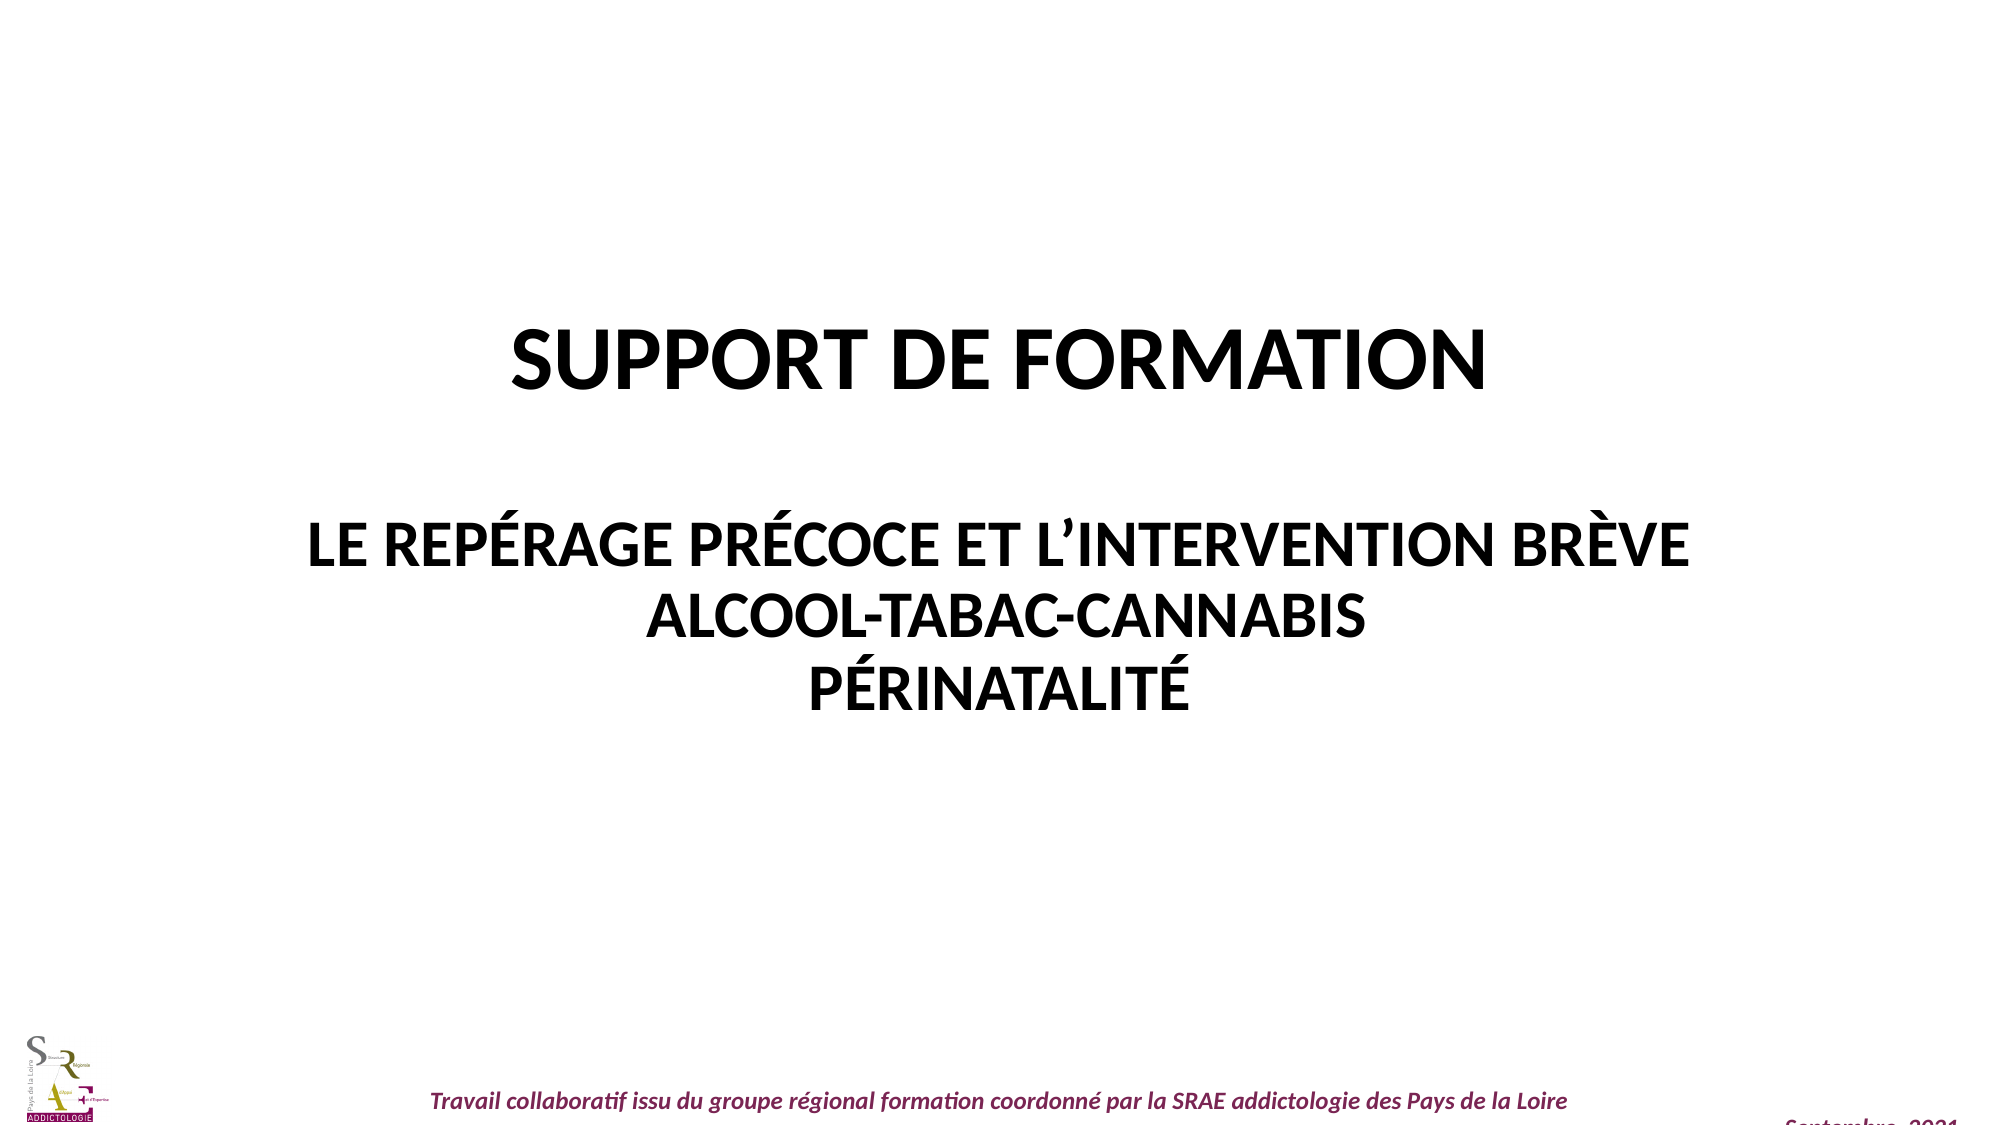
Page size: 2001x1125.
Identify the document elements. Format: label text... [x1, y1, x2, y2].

picture [27, 1036, 112, 1122]
text_box Support de Formation Le repérage précoce et l’intervention brève Alcool-tabac-cannabis Périnatalité [55, 193, 1945, 932]
